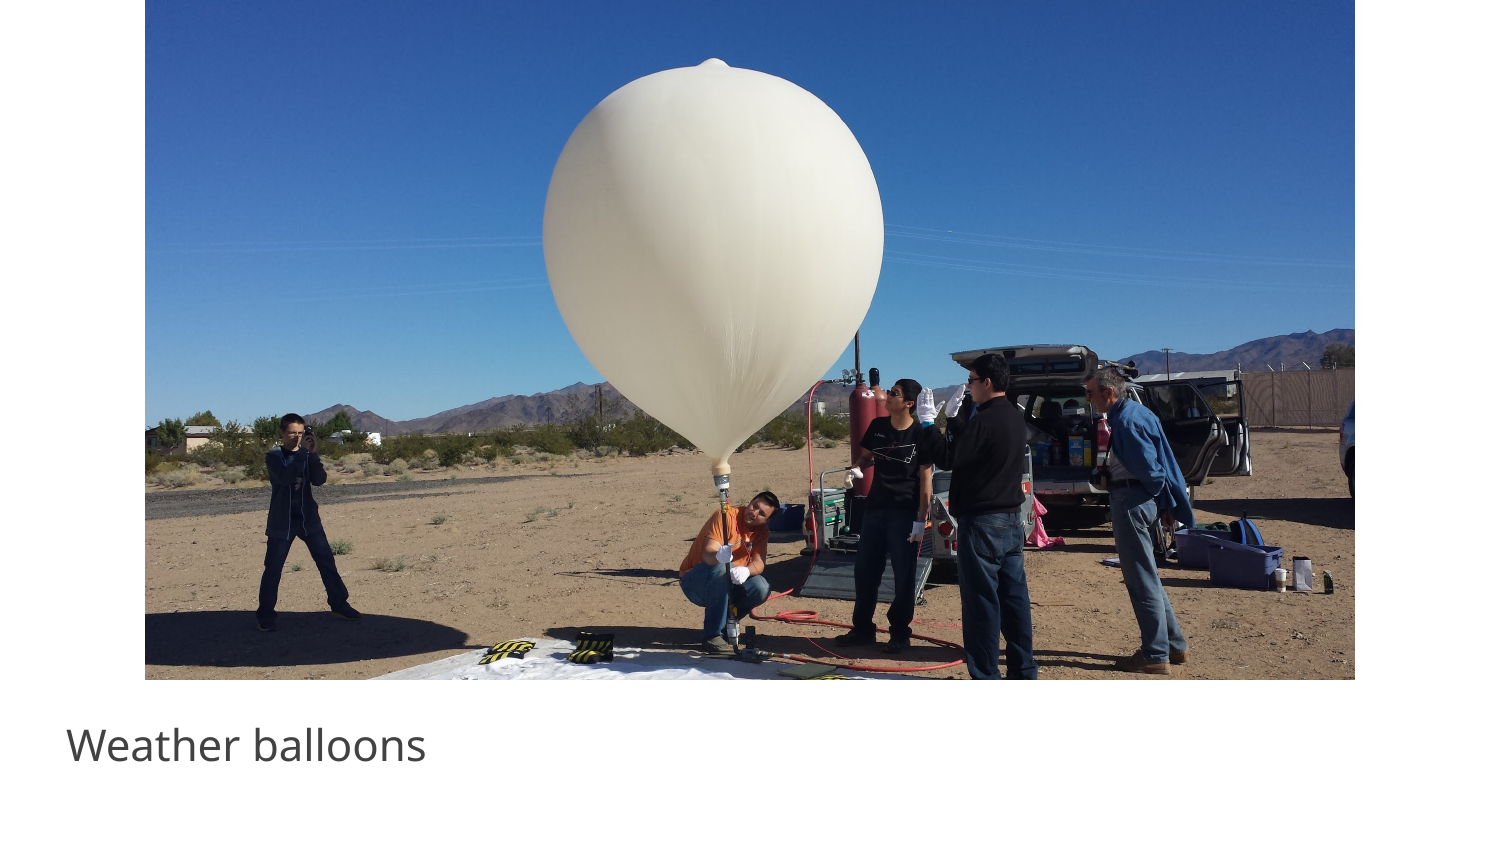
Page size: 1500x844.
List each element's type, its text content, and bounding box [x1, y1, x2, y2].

list Weather balloons [51, 694, 1036, 794]
picture [145, 0, 1355, 681]
